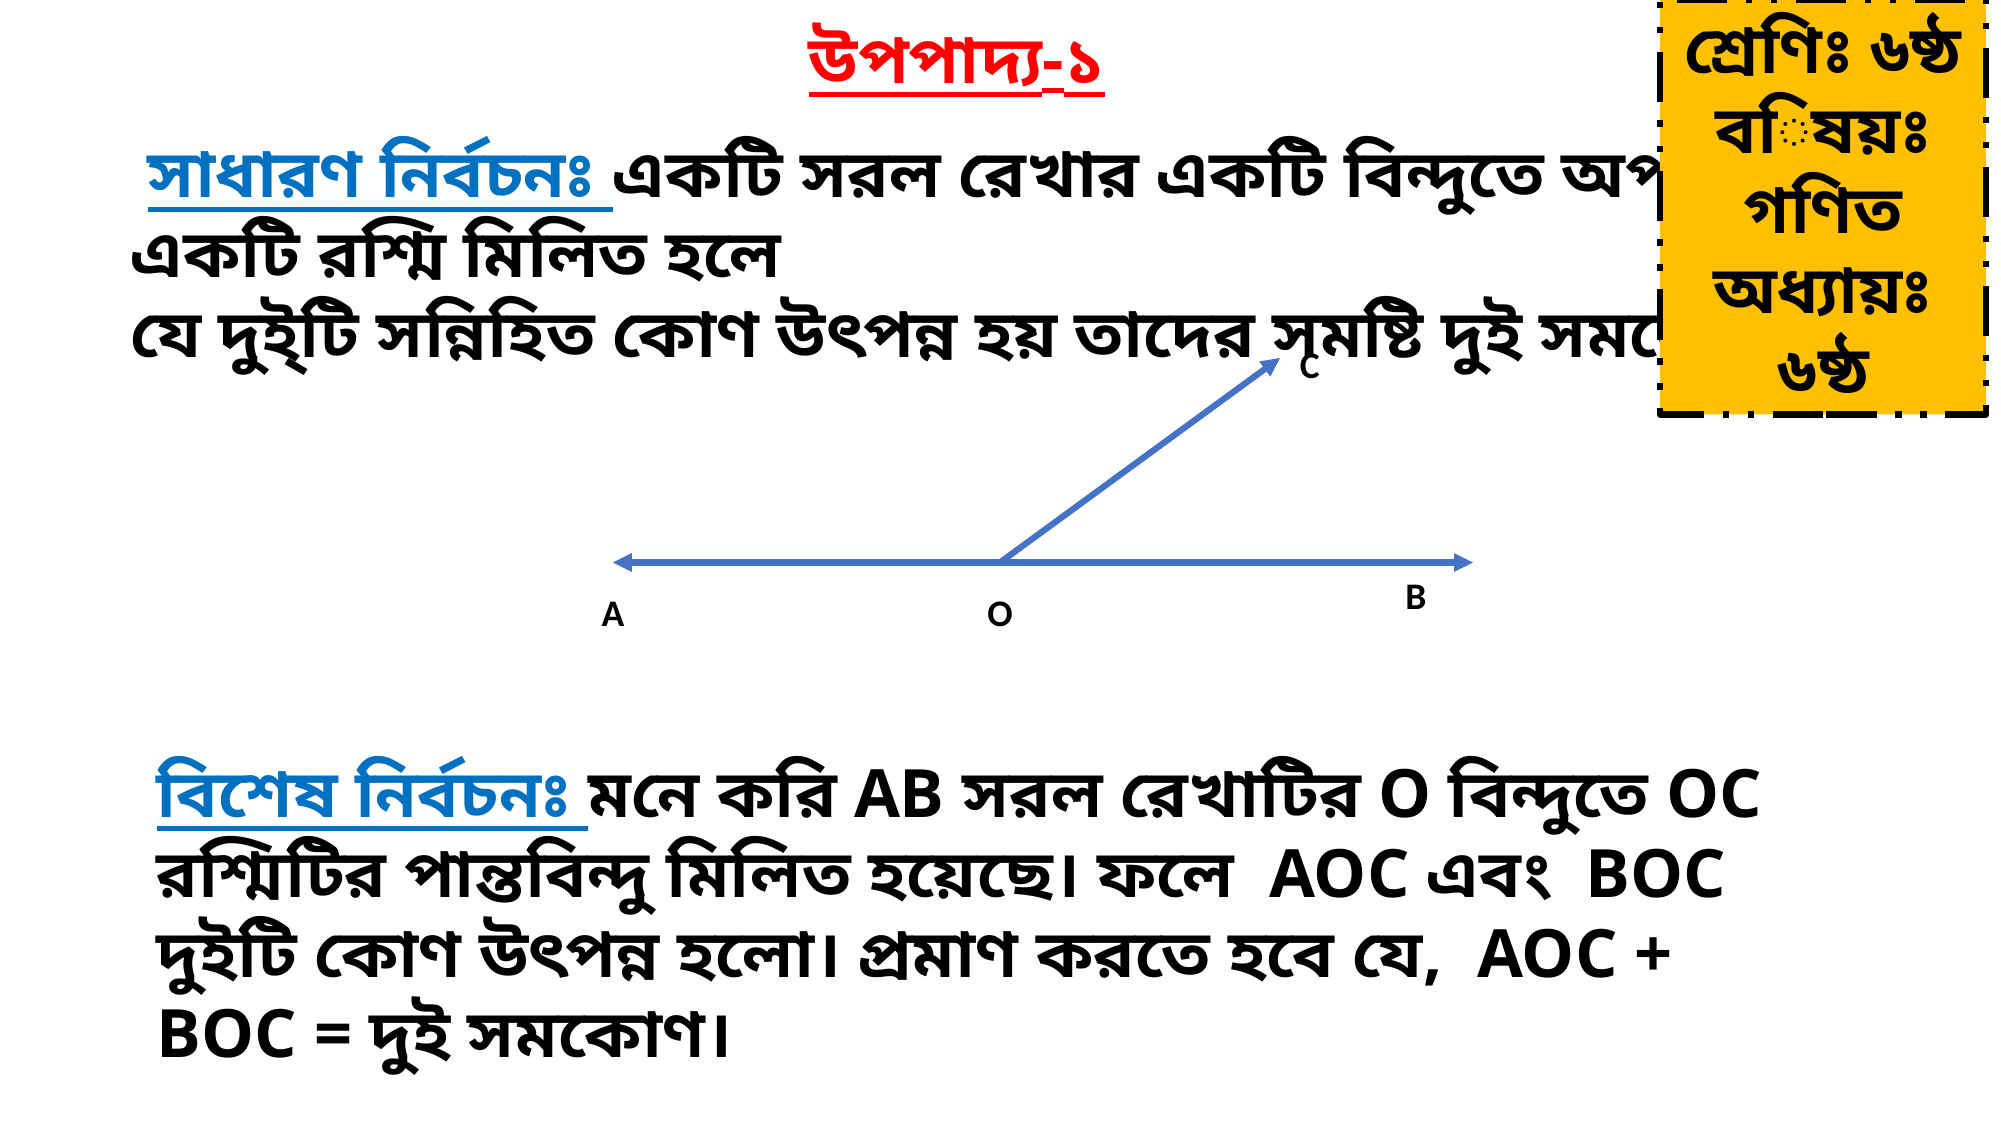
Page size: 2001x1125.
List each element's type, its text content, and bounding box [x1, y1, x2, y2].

text_box শ্রেণিঃ ৬ষ্ঠ বিষয়ঃ গণিত অধ্যায়ঃ ৬ষ্ঠ [1659, 0, 1986, 415]
text_box A [558, 581, 668, 642]
text_box B [1352, 564, 1480, 625]
text_box C [1284, 333, 1327, 394]
text_box উপপাদ্য-১ [698, 9, 1215, 104]
text_box O [956, 581, 1043, 642]
text_box সাধারণ নির্বচনঃ একটি সরল রেখার একটি বিন্দুতে অপর একটি রশ্মি মিলিত হলে যে দুই্টি সন্নিহিত কোণ উৎপন্ন হয় তাদের সমষ্টি দুই সমকোণ। [115, 123, 1659, 379]
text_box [999, 357, 1280, 563]
